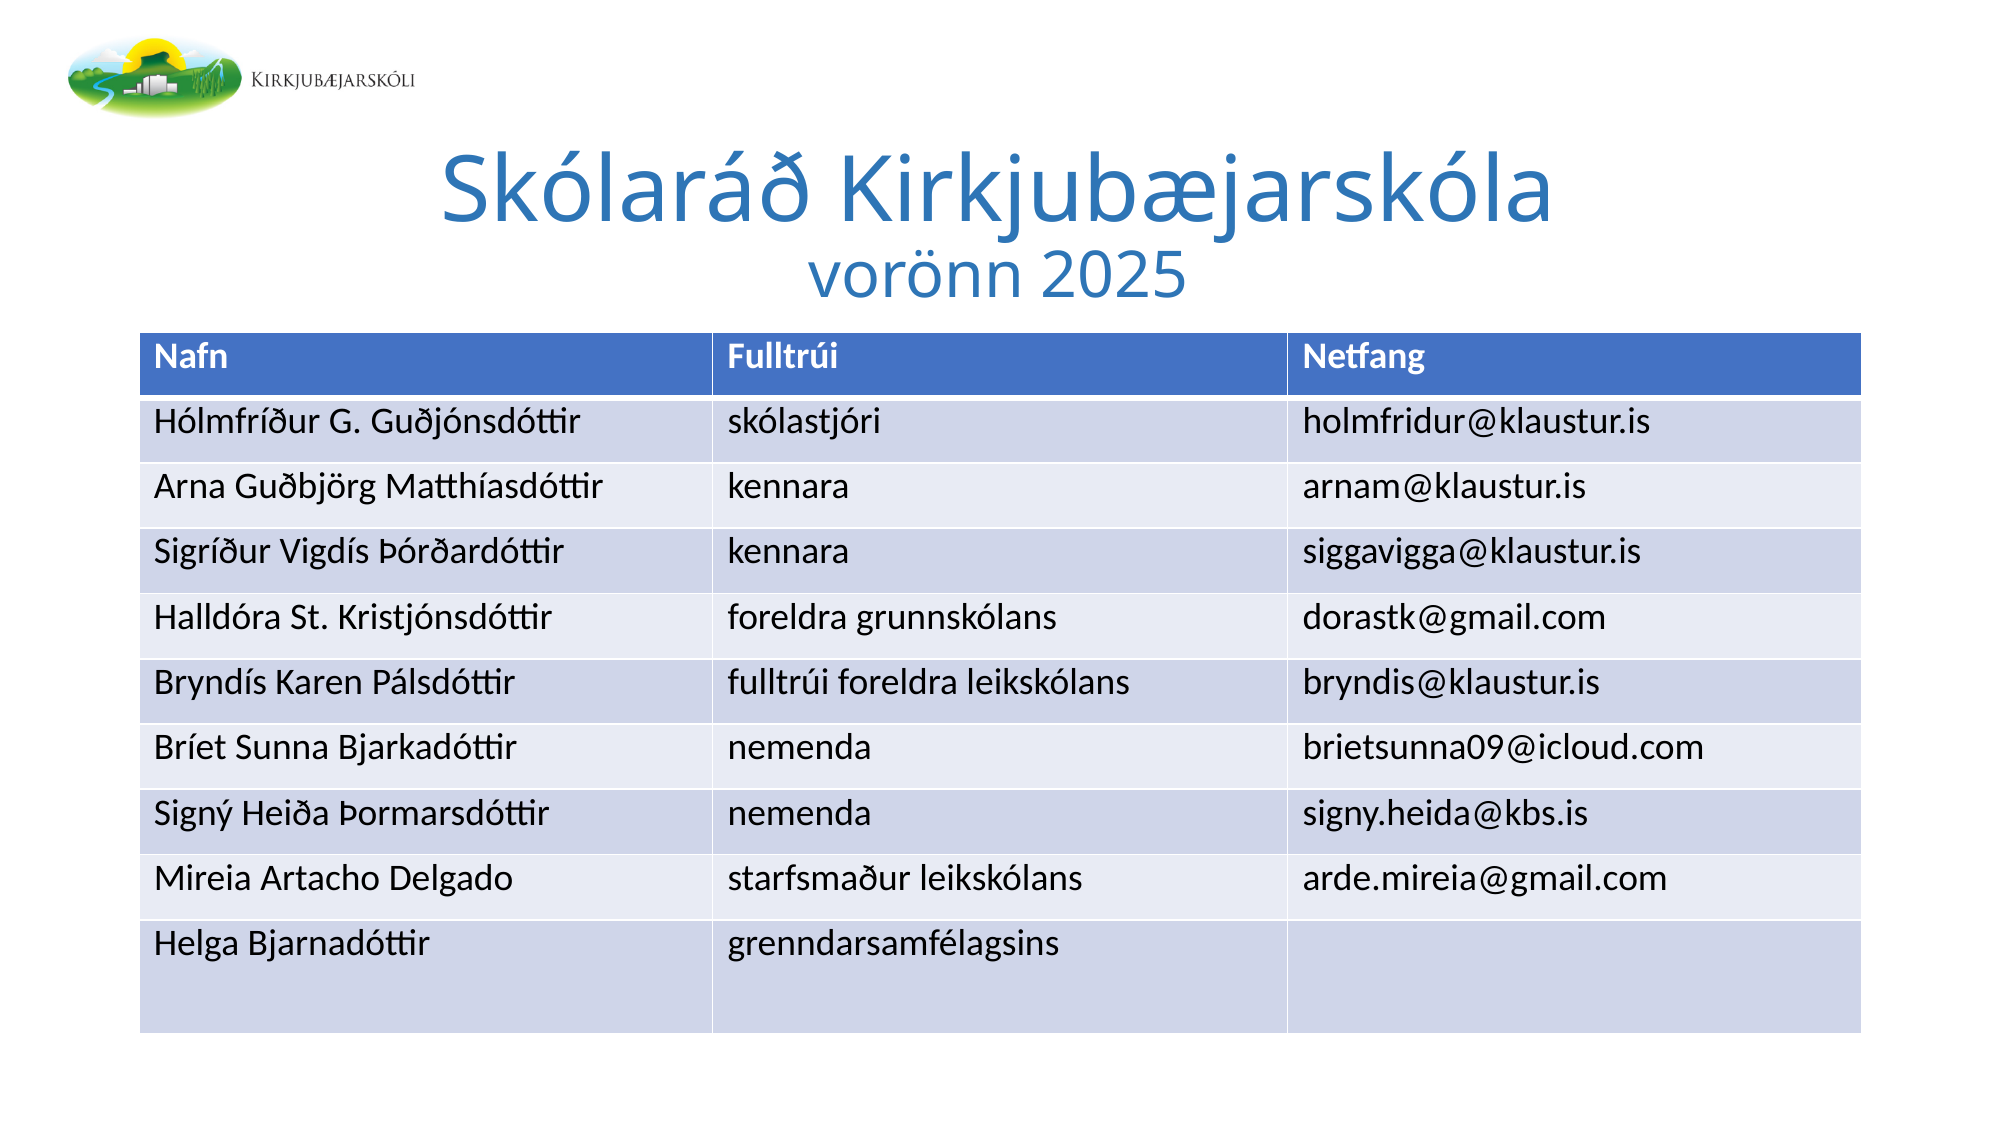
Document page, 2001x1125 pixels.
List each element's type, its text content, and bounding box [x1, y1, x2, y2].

table_cell signy.heida@kbs.is [1288, 790, 1861, 854]
table_cell arde.mireia@gmail.com [1288, 855, 1861, 919]
table_cell Sigríður Vigdís Þórðardóttir [140, 529, 712, 593]
table_cell Helga Bjarnadóttir [140, 921, 712, 1033]
table_cell nemenda [713, 725, 1287, 788]
table_cell fulltrúi foreldra leikskólans [713, 660, 1287, 723]
table_cell Arna Guðbjörg Matthíasdóttir [140, 464, 712, 527]
table_cell [1288, 921, 1861, 1033]
table_cell Mireia Artacho Delgado [140, 855, 712, 919]
table_cell Hólmfríður G. Guðjónsdóttir [140, 401, 712, 462]
table_cell kennara [713, 464, 1287, 527]
table_cell grenndarsamfélagsins [713, 921, 1287, 1033]
title Skólaráð Kirkjubæjarskóla vorönn 2025 [136, 120, 1862, 333]
table_header Nafn [140, 333, 712, 395]
table_cell kennara [713, 529, 1287, 593]
table_cell Bryndís Karen Pálsdóttir [140, 660, 712, 723]
table_cell brietsunna09@icloud.com [1288, 725, 1861, 788]
table_cell siggavigga@klaustur.is [1288, 529, 1861, 593]
table_header Fulltrúi [713, 333, 1287, 395]
table_cell Bríet Sunna Bjarkadóttir [140, 725, 712, 788]
table_cell foreldra grunnskólans [713, 594, 1287, 658]
table_cell Halldóra St. Kristjónsdóttir [140, 594, 712, 658]
table_cell Signý Heiða Þormarsdóttir [140, 790, 712, 854]
table_cell dorastk@gmail.com [1288, 594, 1861, 658]
table_cell nemenda [713, 790, 1287, 854]
table_header Netfang [1288, 333, 1861, 395]
table_cell skólastjóri [713, 401, 1287, 462]
table_cell bryndis@klaustur.is [1288, 660, 1861, 723]
table_cell holmfridur@klaustur.is [1288, 401, 1861, 462]
table_cell starfsmaður leikskólans [713, 855, 1287, 919]
picture [66, 30, 415, 121]
table_cell arnam@klaustur.is [1288, 464, 1861, 527]
